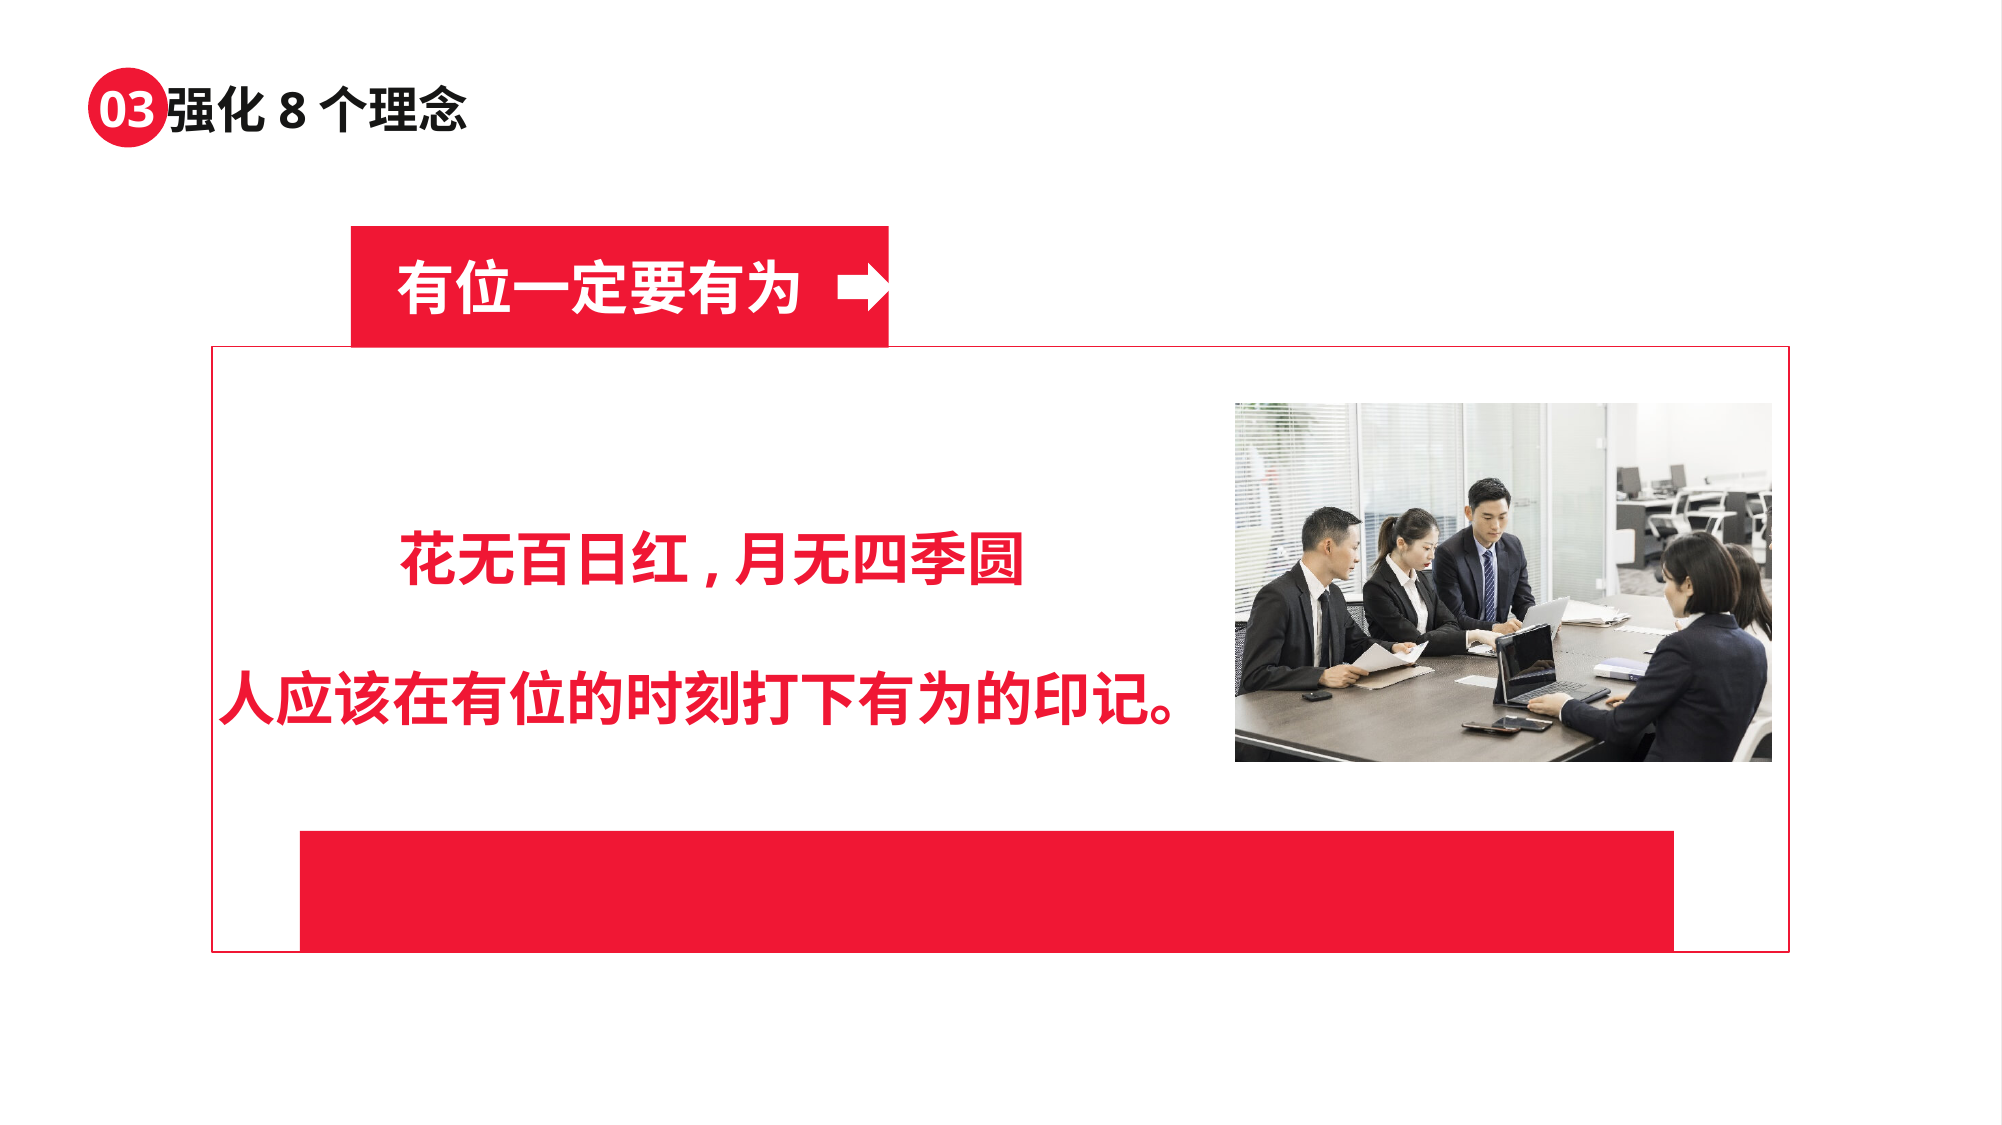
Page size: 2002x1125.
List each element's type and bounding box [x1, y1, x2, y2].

text_box [165, 225, 1790, 953]
